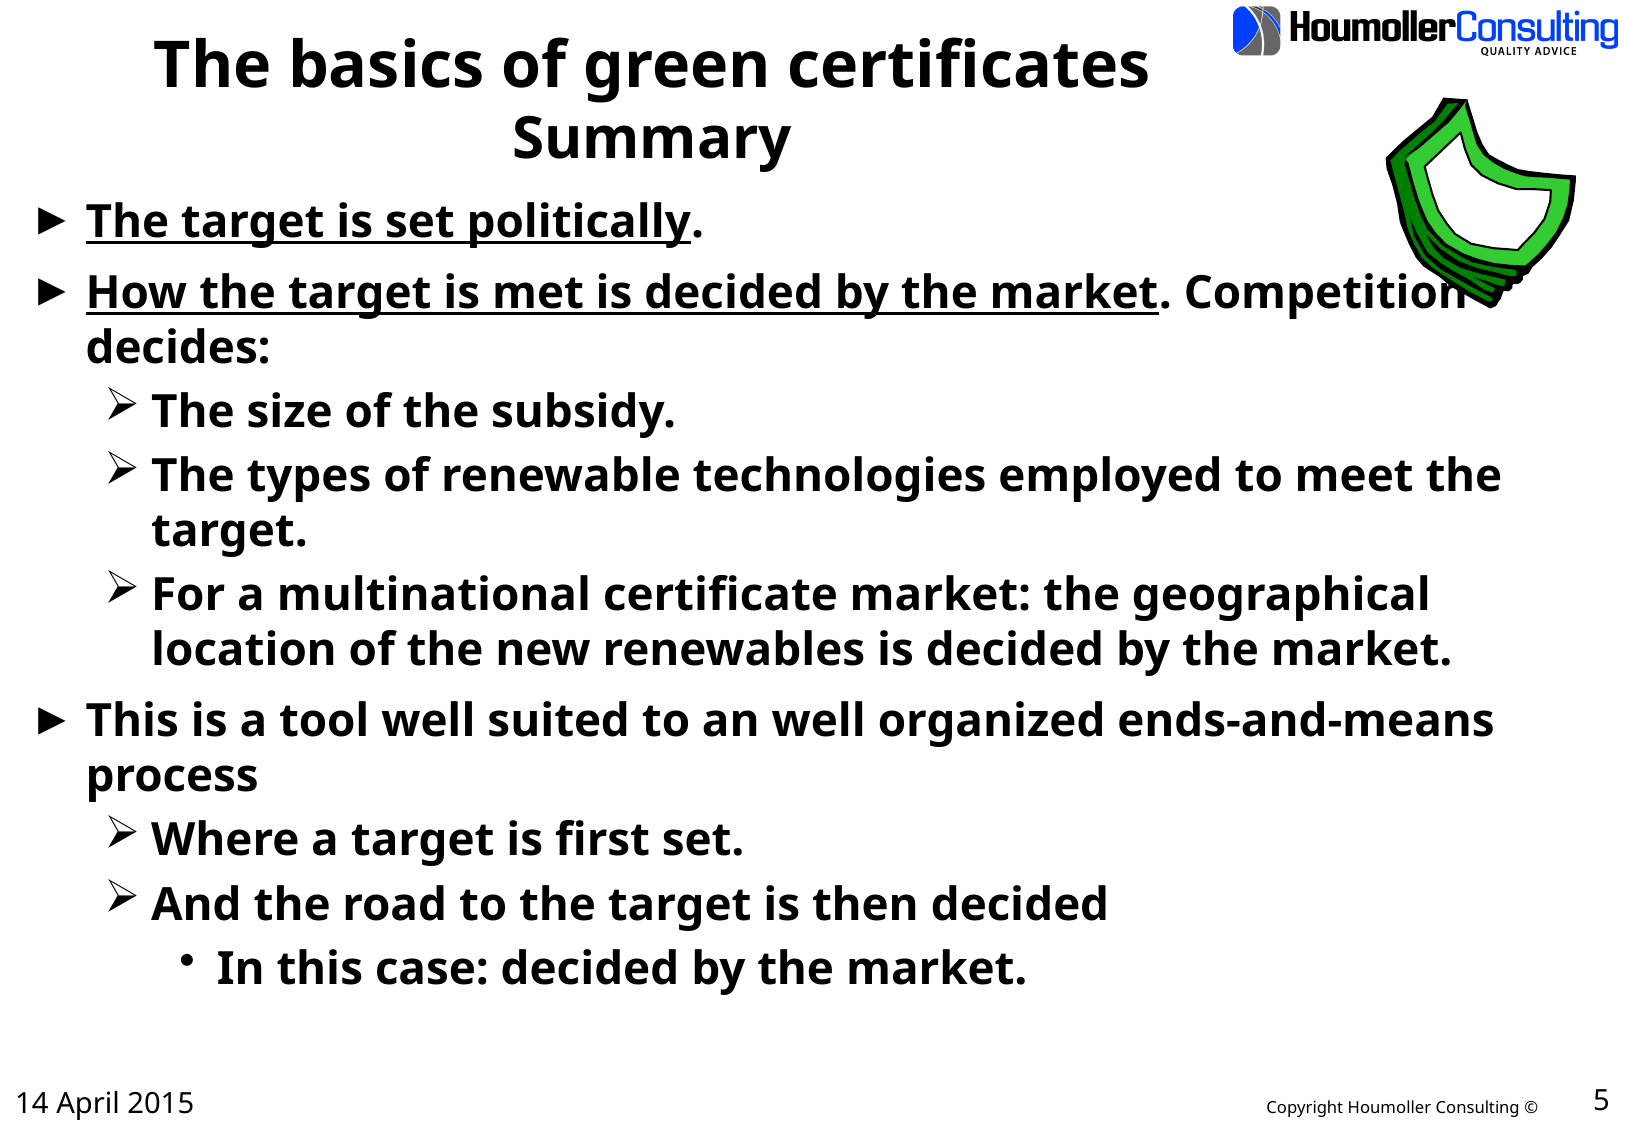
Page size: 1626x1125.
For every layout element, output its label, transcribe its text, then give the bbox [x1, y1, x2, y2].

list The target is set politically. How the target is met is decided by the market. Competition decides: The size of the subsidy. The types of renewable technologies employed to meet the target. For a multinational certificate market: the geographical location of the new renewables is decided by the market. This is a tool well suited to an well organized ends-and-means process Where a target is first set. And the road to the target is then decided In this case: decided by the market. [14, 183, 1606, 1091]
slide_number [0, 1063, 339, 1125]
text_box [1385, 97, 1577, 309]
title The basics of green certificates Summary [2, 2, 1303, 191]
slide_number 5 [1286, 1063, 1625, 1125]
picture [1303, 6, 1618, 56]
